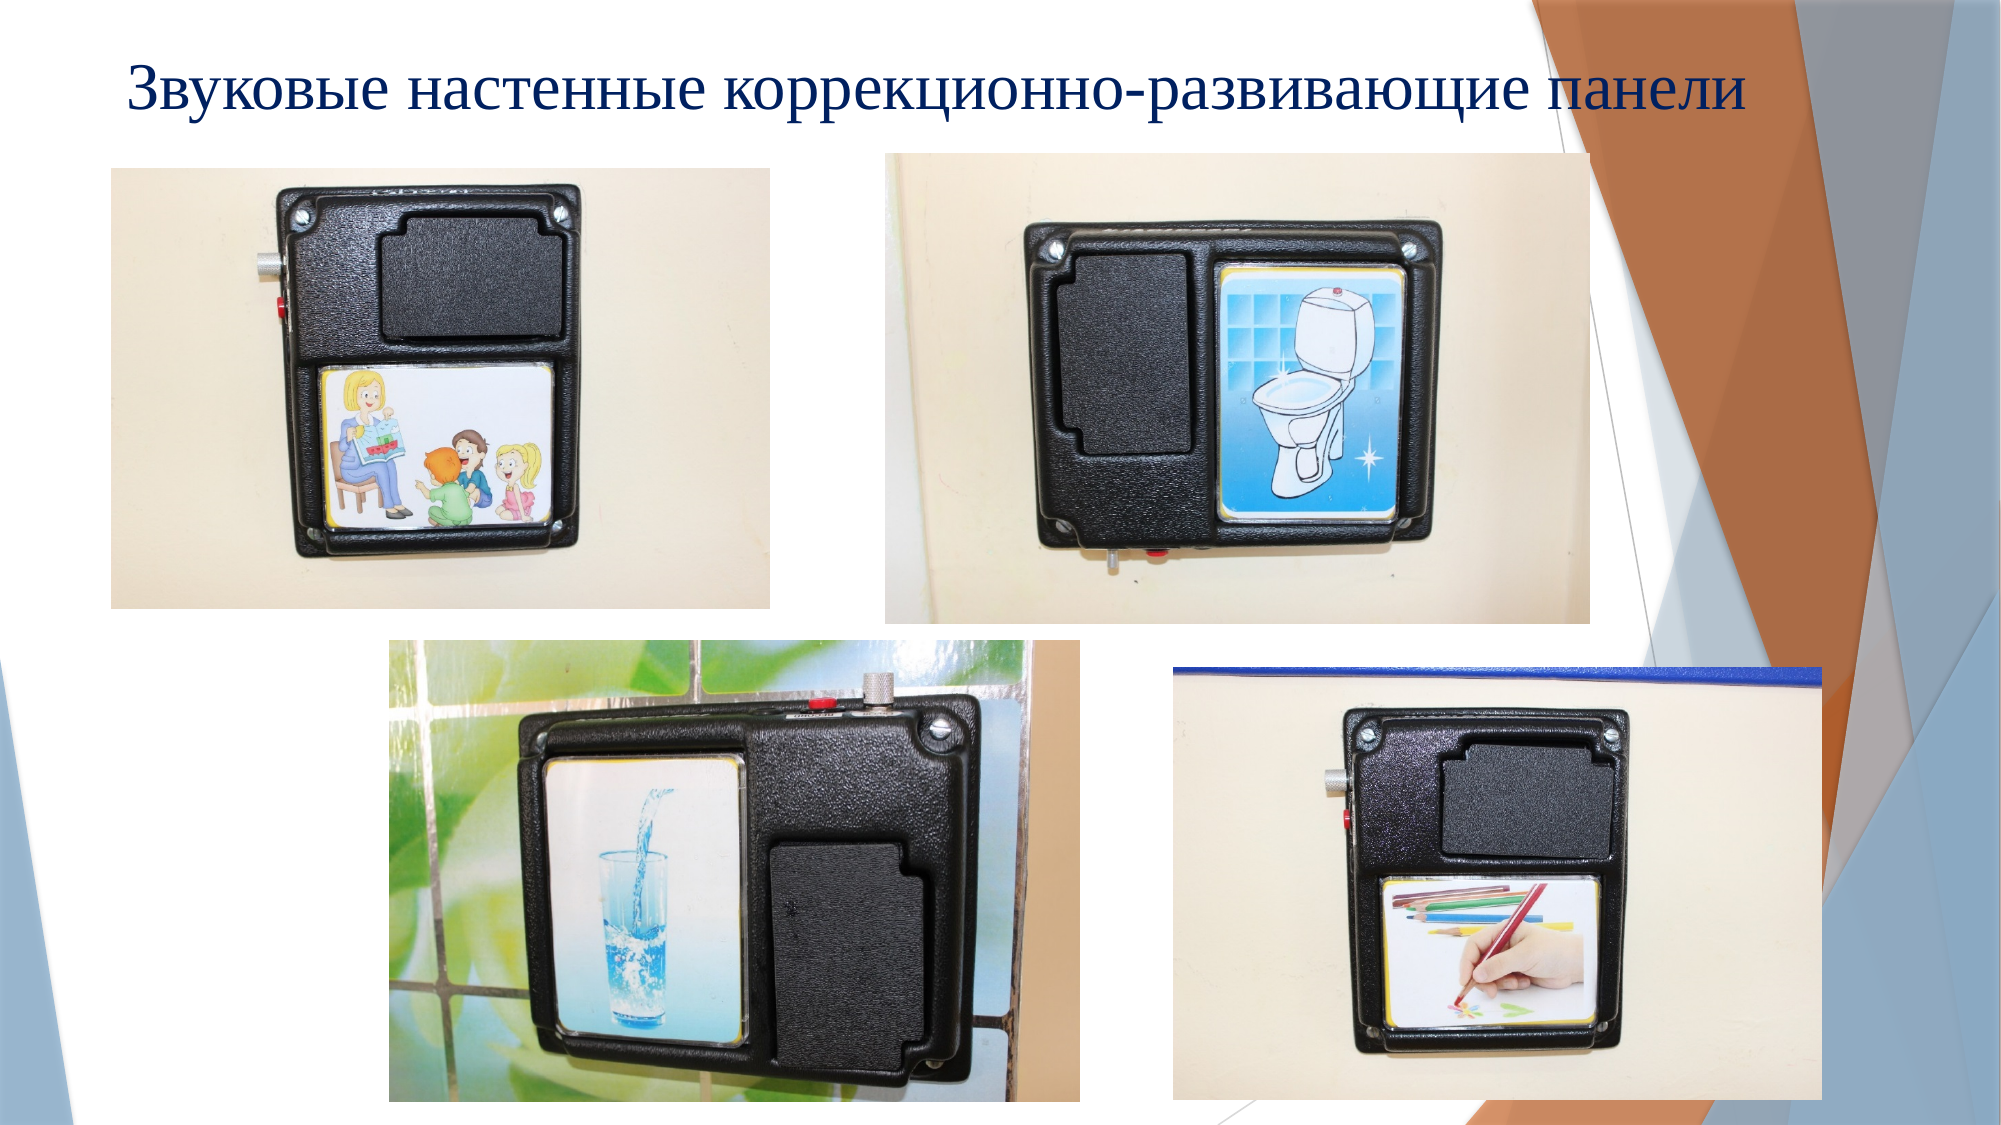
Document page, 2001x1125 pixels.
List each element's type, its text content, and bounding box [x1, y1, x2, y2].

picture [388, 640, 1080, 1102]
title Звуковые настенные коррекционно-развивающие панели [111, 42, 1822, 192]
picture [884, 153, 1591, 624]
picture [1172, 666, 1822, 1101]
picture [110, 168, 771, 609]
